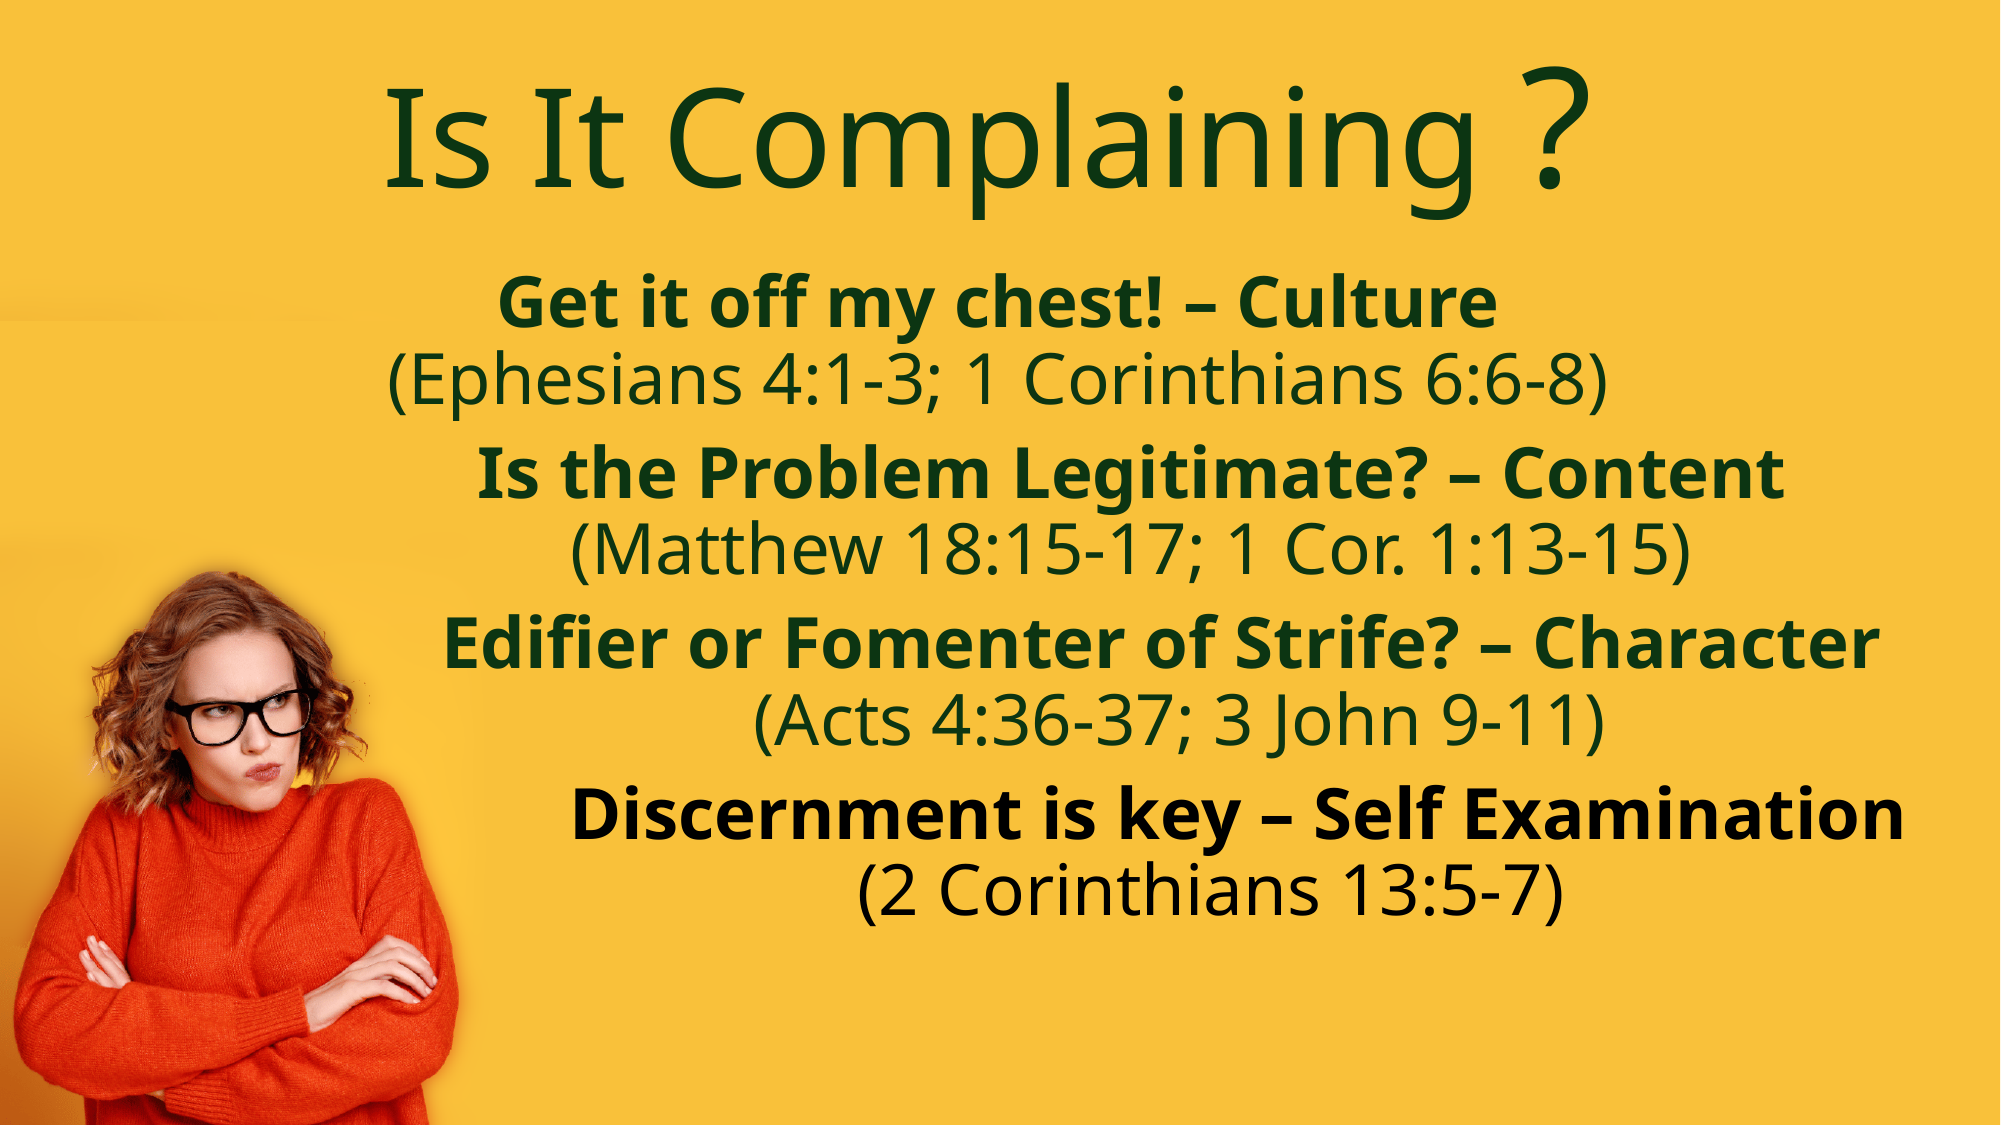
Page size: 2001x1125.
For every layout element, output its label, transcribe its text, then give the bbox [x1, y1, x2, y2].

subtitle Get it off my chest! – Culture (Ephesians 4:1-3; 1 Corinthians 6:6-8) Is the Problem Legitimate? – Content (Matthew 18:15-17; 1 Cor. 1:13-15) Edifier or Fomenter of Strife? – Character (Acts 4:36-37; 3 John 9-11) Discernment is key – Self Examination (2 Corinthians 13:5-7) [37, 259, 1960, 1100]
picture [0, 0, 2001, 1125]
title Is It Complaining ? [65, 24, 1910, 232]
